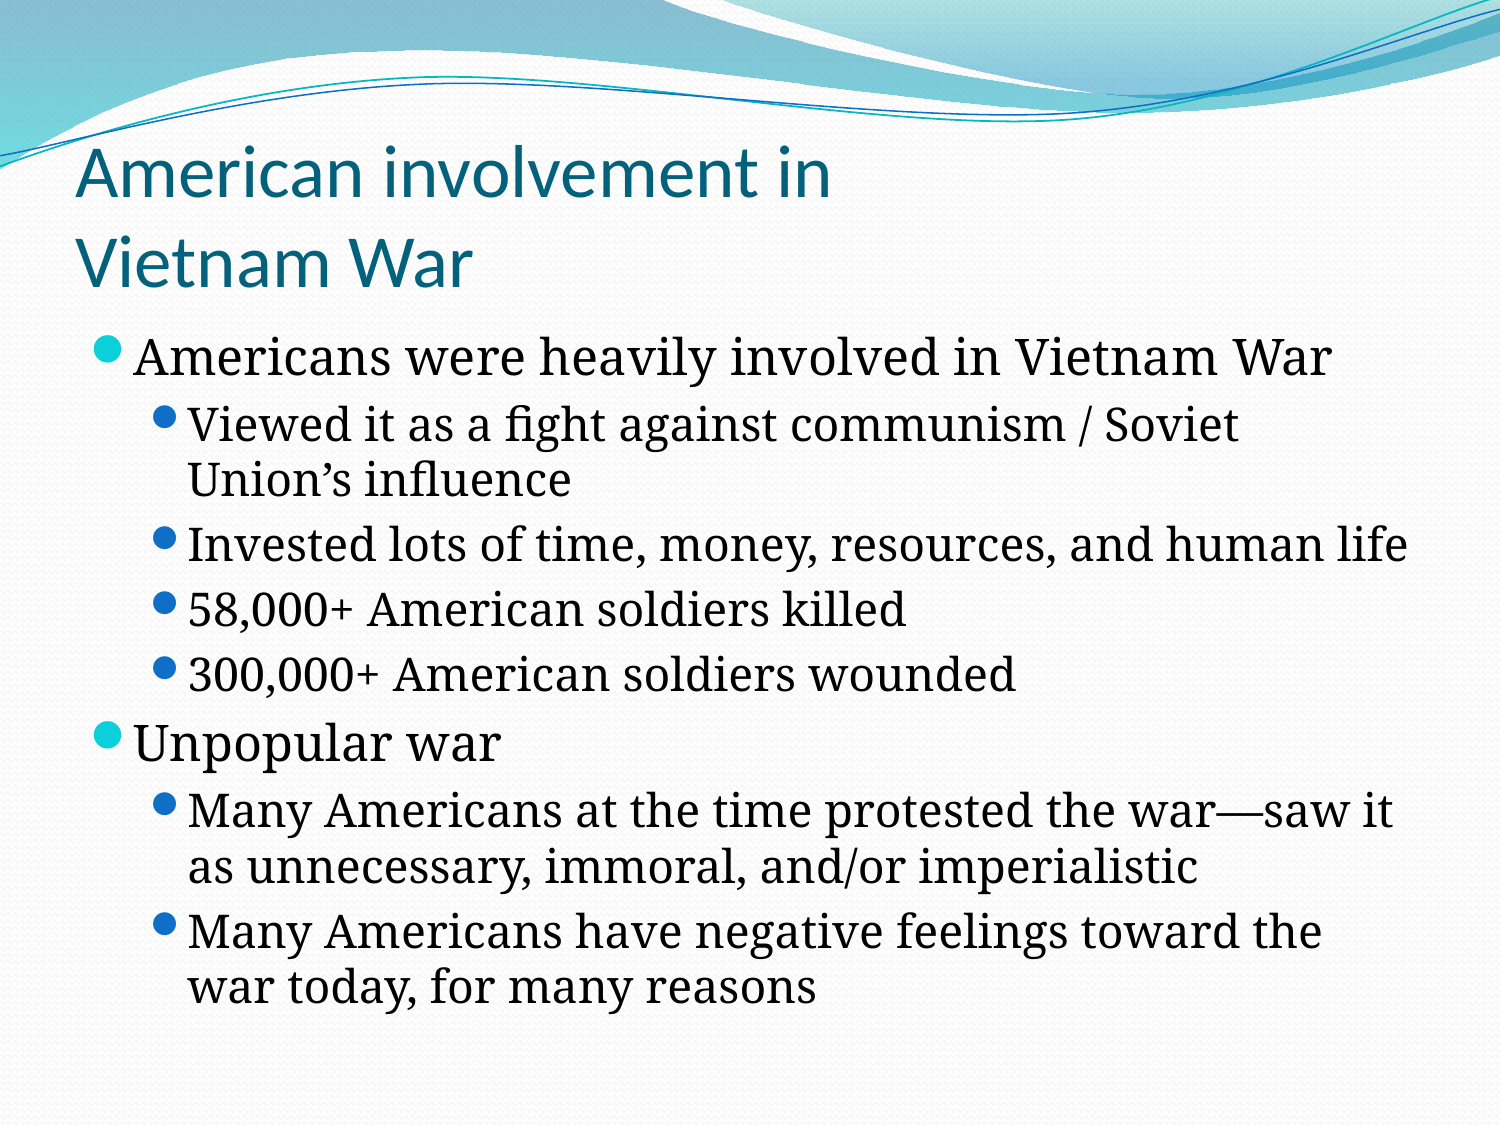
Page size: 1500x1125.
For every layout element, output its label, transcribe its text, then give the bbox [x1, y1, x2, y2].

list Americans were heavily involved in Vietnam War Viewed it as a fight against communism / Soviet Union’s influence Invested lots of time, money, resources, and human life 58,000+ American soldiers killed 300,000+ American soldiers wounded Unpopular war Many Americans at the time protested the war—saw it as unnecessary, immoral, and/or imperialistic Many Americans have negative feelings toward the war today, for many reasons [75, 317, 1425, 1038]
title American involvement in Vietnam War [75, 115, 1425, 303]
